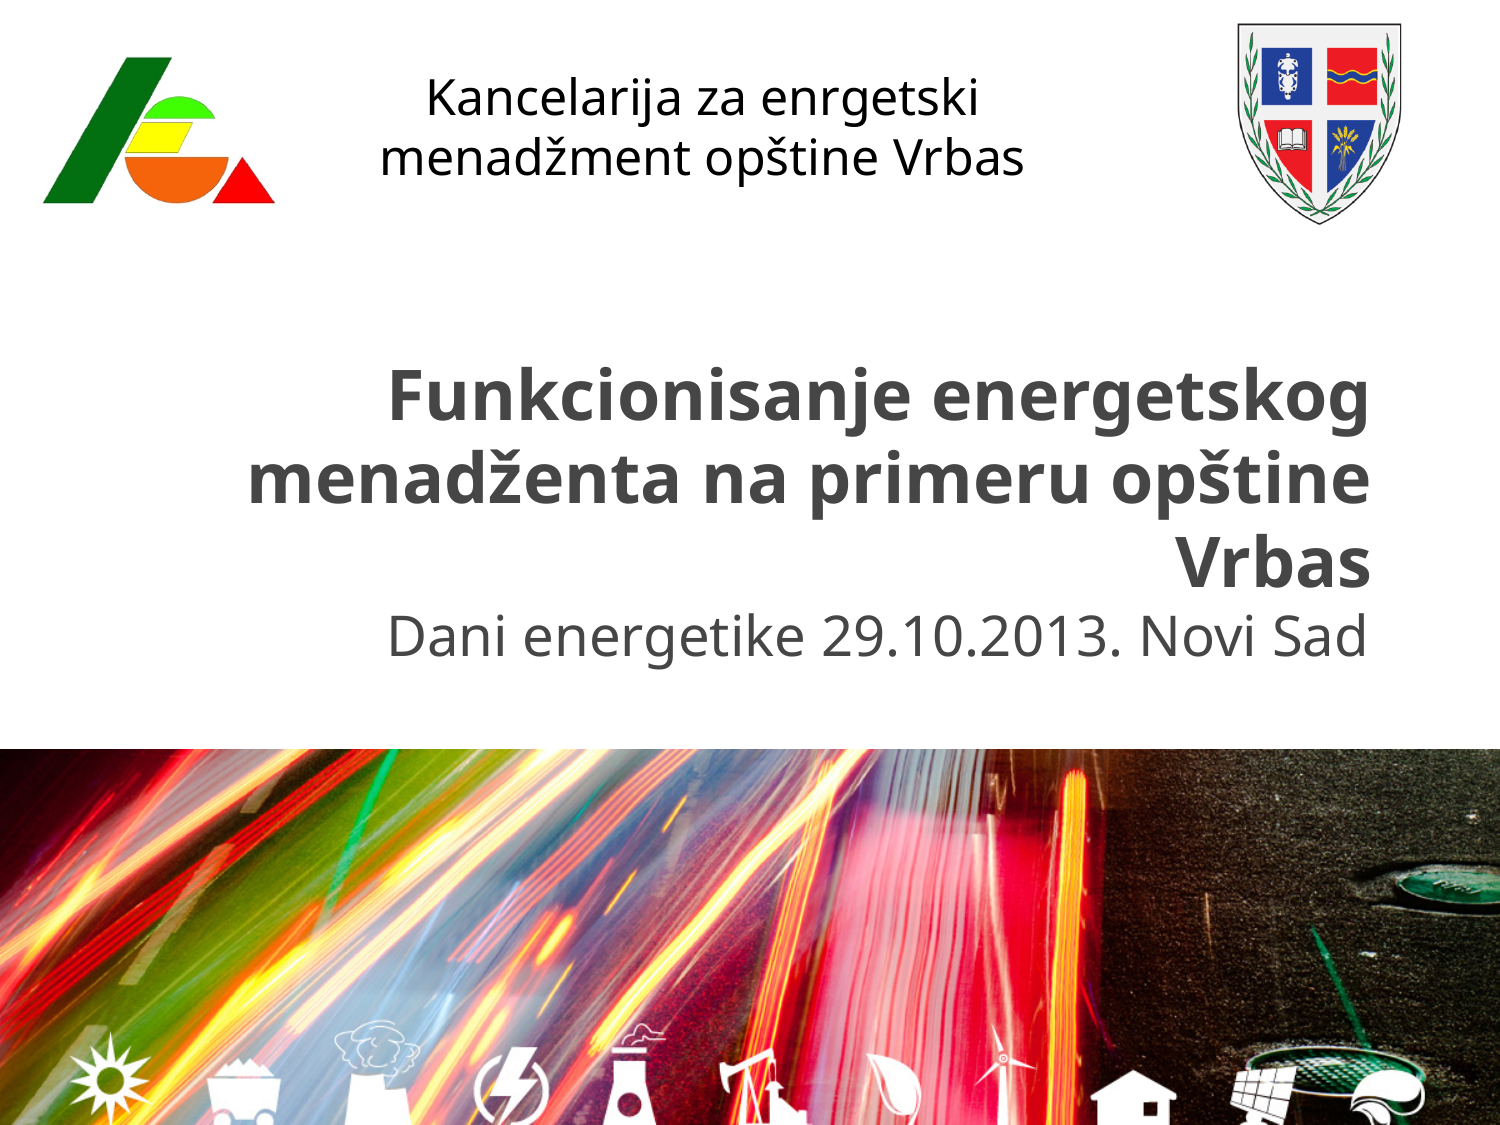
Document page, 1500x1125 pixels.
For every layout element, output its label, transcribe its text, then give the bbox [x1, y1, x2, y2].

title Funkcionisanje energetskog menadženta na primeru opštine Vrbas [112, 339, 1388, 592]
picture [34, 34, 285, 225]
subtitle Dani energetike 29.10.2013. Novi Sad [112, 592, 1388, 749]
picture [1218, 23, 1420, 225]
text_box Kancelarija za enrgetski menadžment opštine Vrbas [290, 58, 1125, 194]
picture [0, 749, 1500, 1125]
